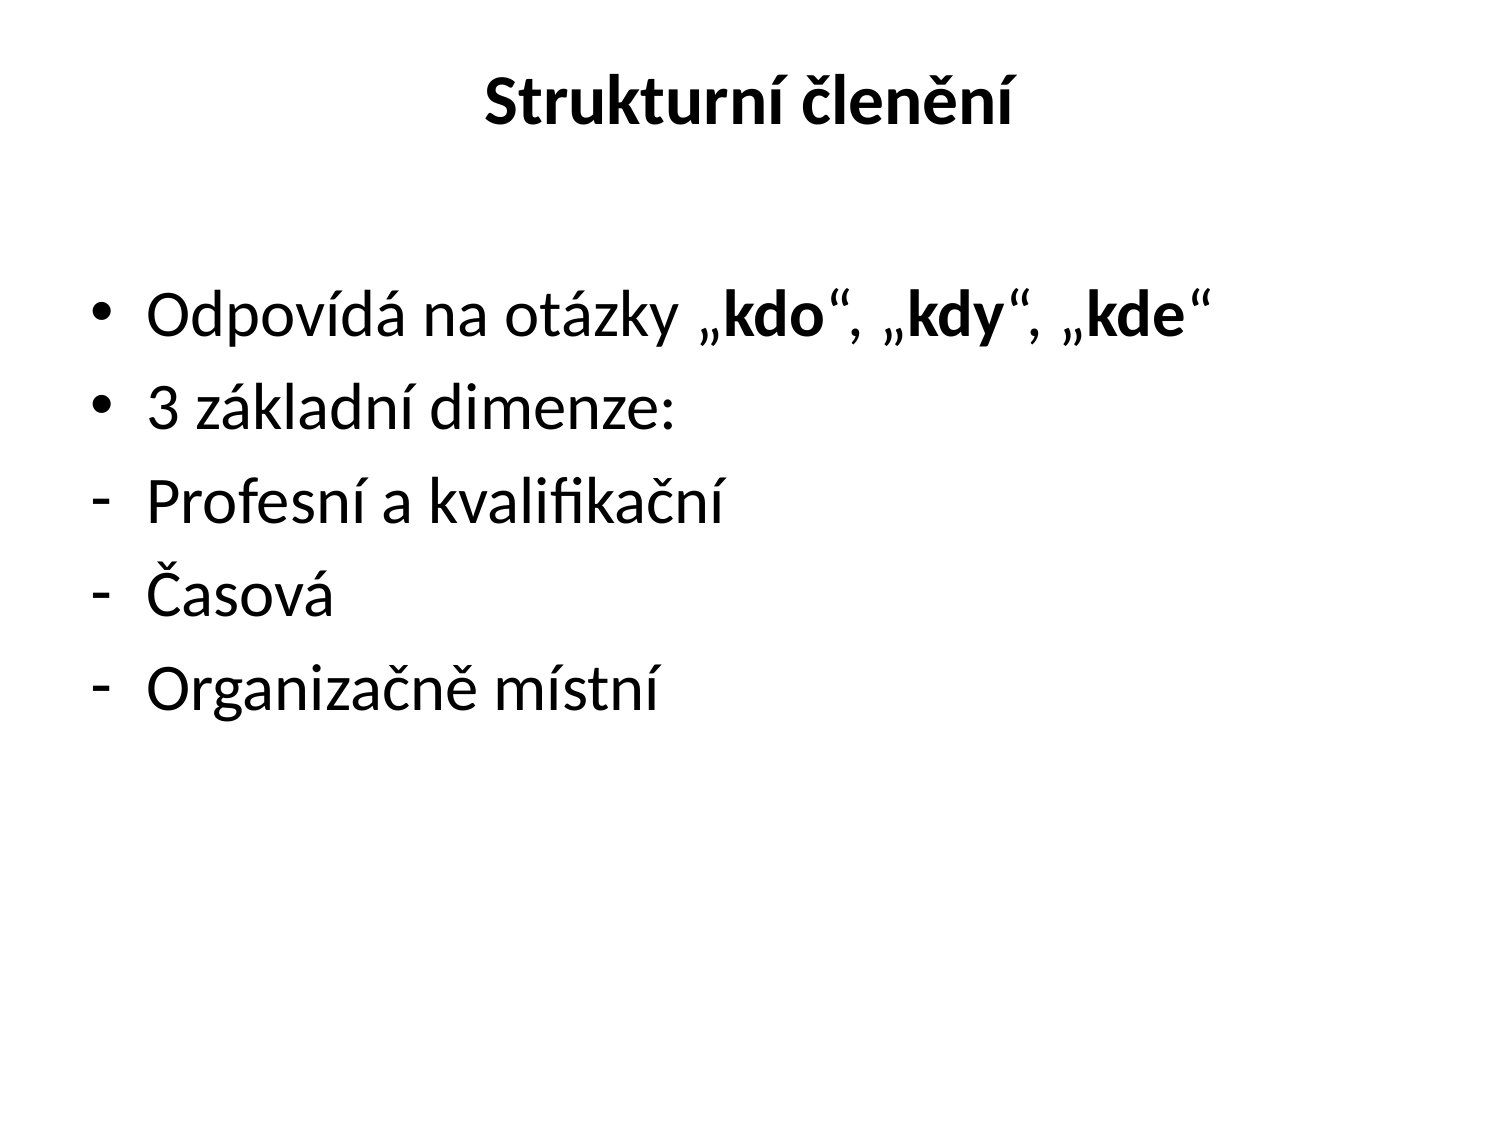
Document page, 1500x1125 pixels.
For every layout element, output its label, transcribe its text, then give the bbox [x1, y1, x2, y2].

title Strukturní členění [75, 45, 1425, 233]
list Odpovídá na otázky „kdo“, „kdy“, „kde“ 3 základní dimenze: Profesní a kvalifikační Časová Organizačně místní [75, 262, 1425, 1005]
